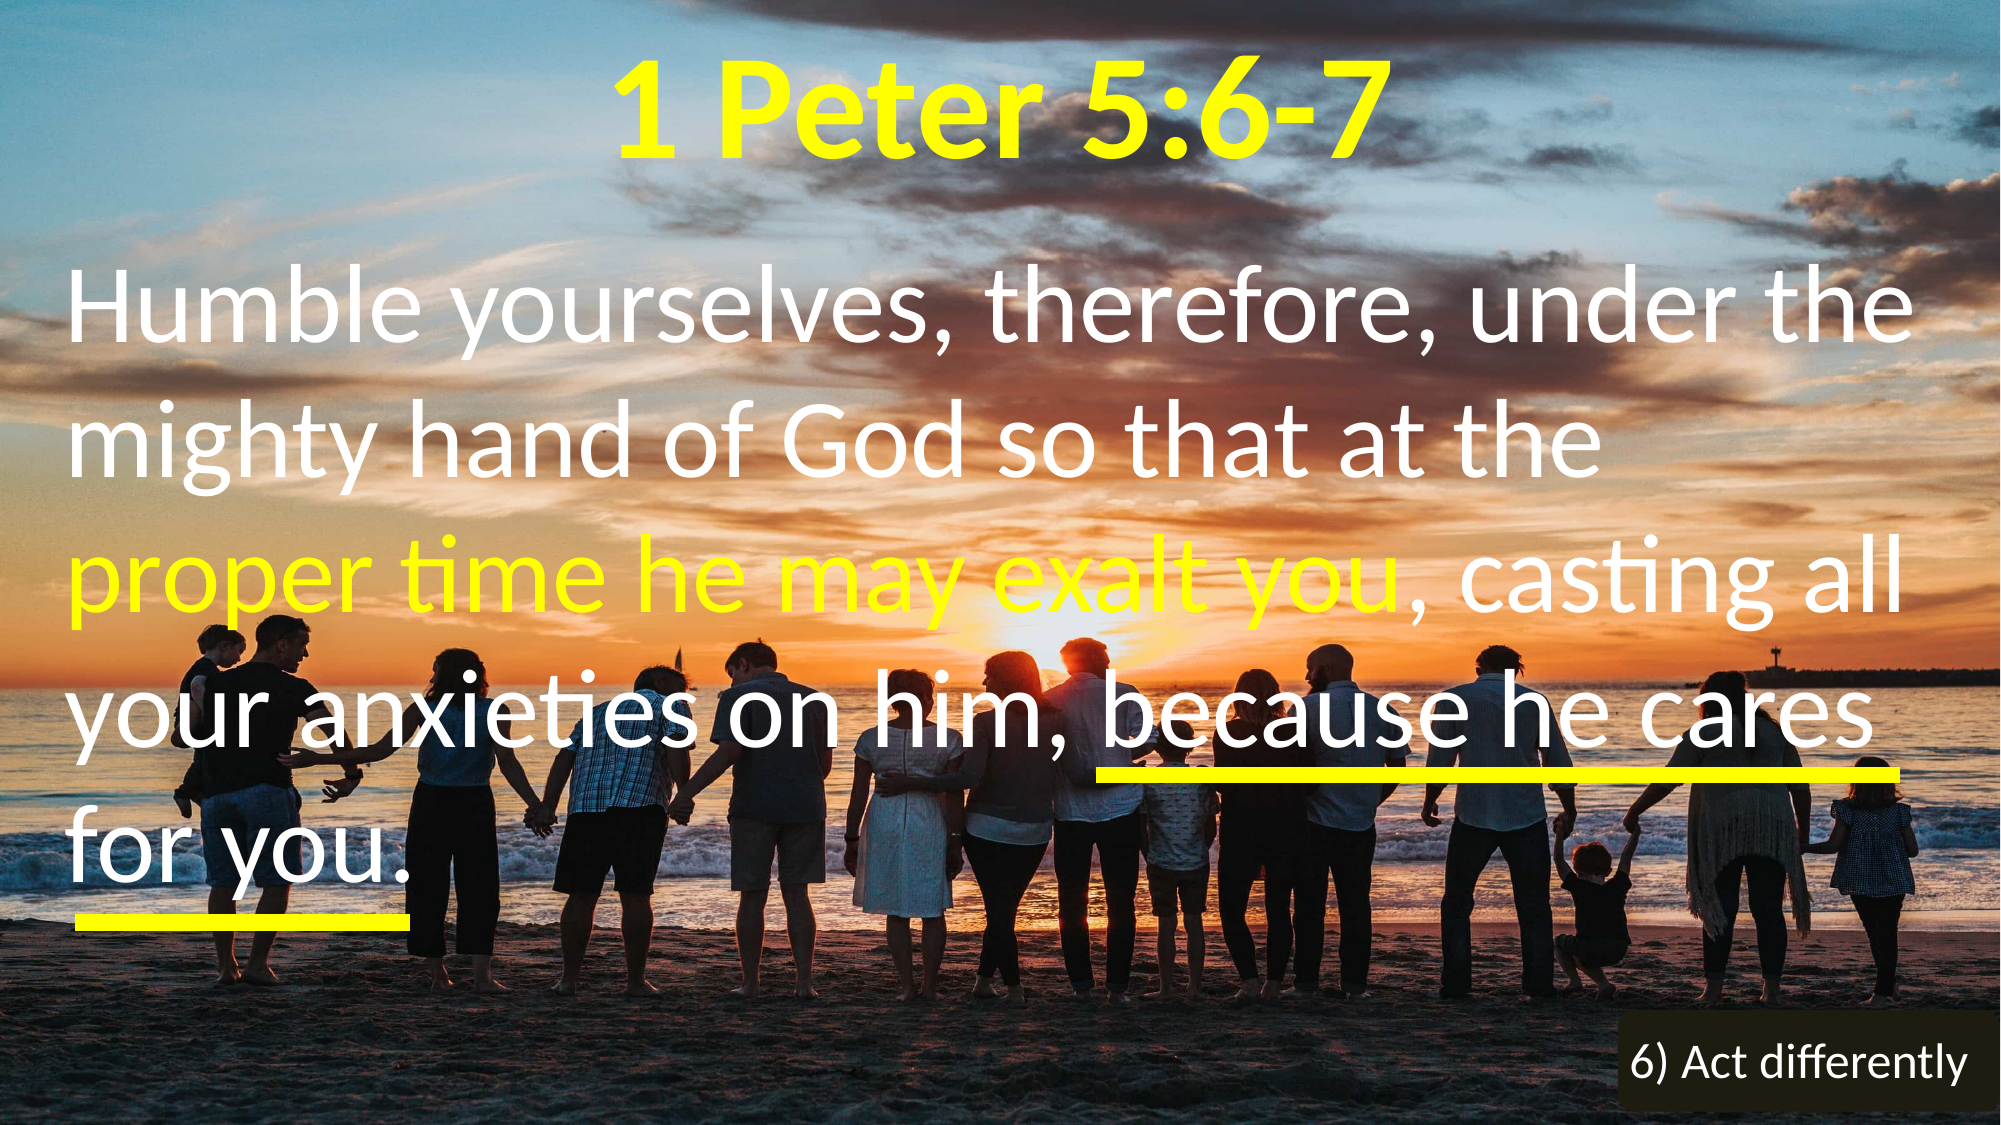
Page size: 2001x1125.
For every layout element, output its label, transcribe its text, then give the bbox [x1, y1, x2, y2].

picture [0, 0, 2001, 1125]
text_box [1607, 1009, 2000, 1112]
text_box 1 Peter 5:6-7 [99, 0, 1900, 196]
text_box Humble yourselves, therefore, under the mighty hand of God so that at the proper time he may exalt you, casting all your anxieties on him, because he cares for you. [50, 222, 1950, 1047]
